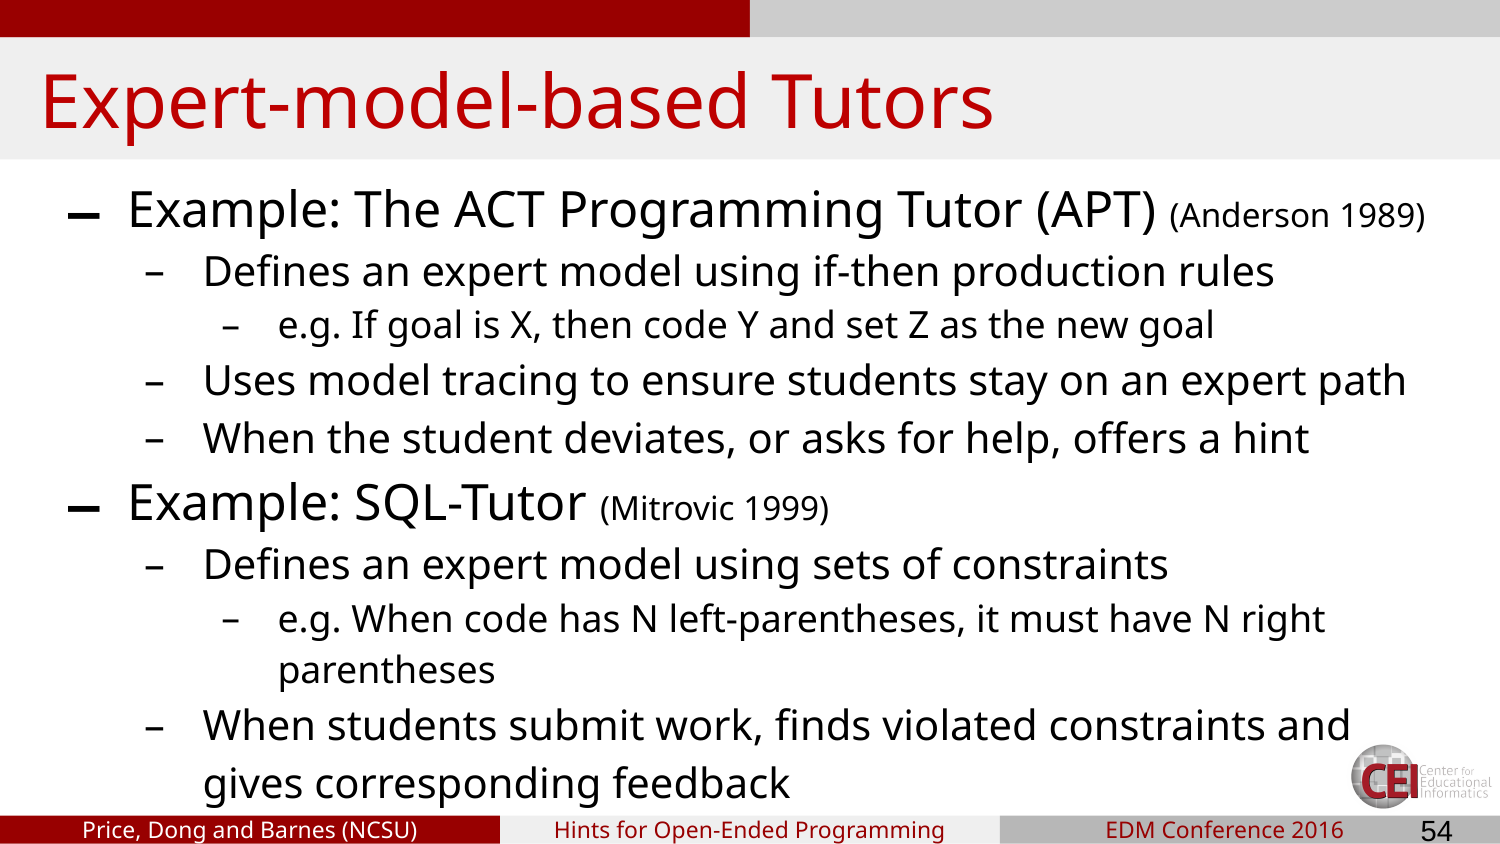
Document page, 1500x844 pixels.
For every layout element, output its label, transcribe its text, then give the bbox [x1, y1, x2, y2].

picture [1339, 735, 1500, 818]
slide_number ‹#› [1405, 816, 1500, 844]
title Expert-model-based Tutors [24, 37, 1475, 160]
list Example: The ACT Programming Tutor (APT) (Anderson 1989) Defines an expert model using if-then production rules e.g. If goal is X, then code Y and set Z as the new goal Uses model tracing to ensure students stay on an expert path When the student deviates, or asks for help, offers a hint Example: SQL-Tutor (Mitrovic 1999) Defines an expert model using sets of constraints e.g. When code has N left-parentheses, it must have N right parentheses When students submit work, finds violated constraints and gives corresponding feedback [37, 153, 1475, 725]
